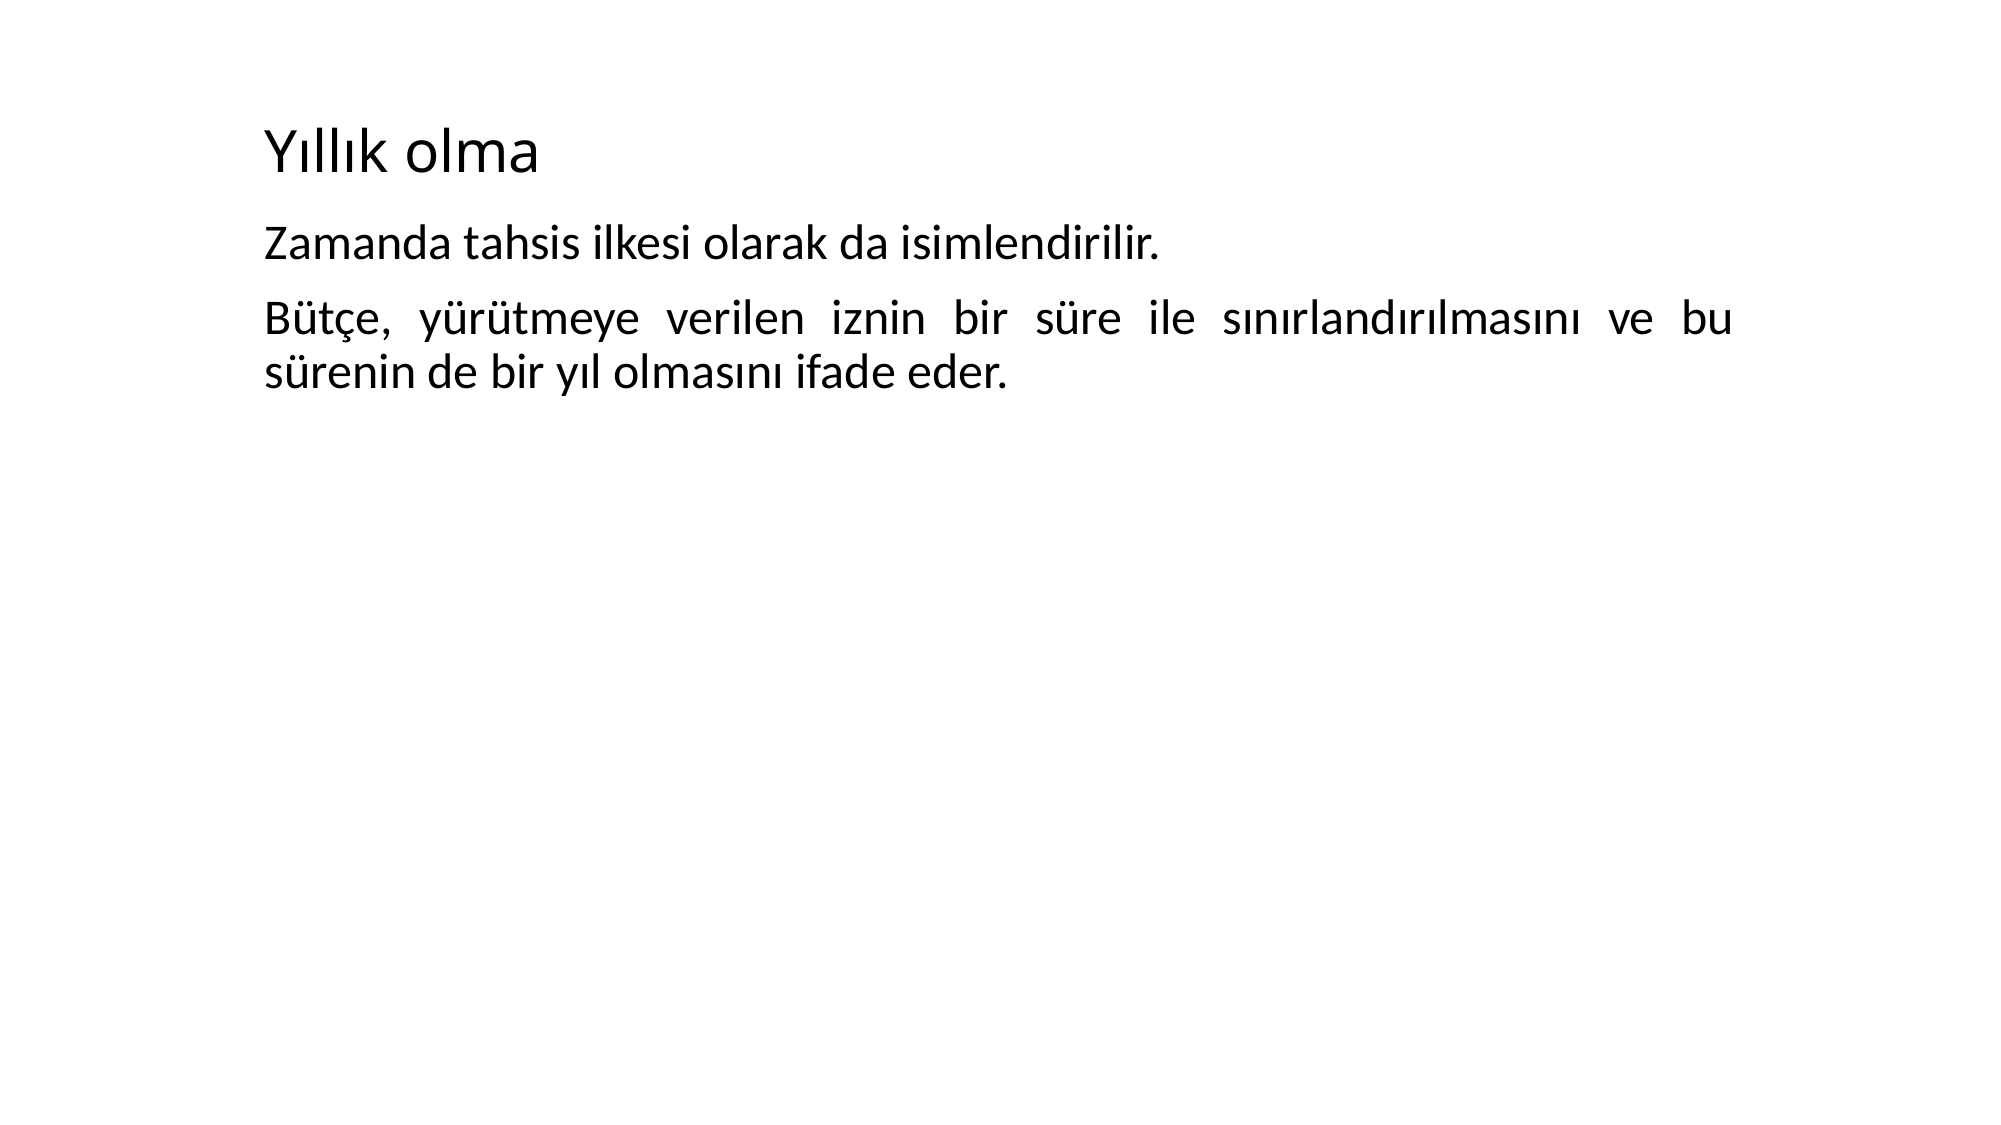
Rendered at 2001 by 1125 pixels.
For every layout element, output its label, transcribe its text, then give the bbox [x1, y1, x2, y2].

subtitle Zamanda tahsis ilkesi olarak da isimlendirilir. Bütçe, yürütmeye verilen iznin bir süre ile sınırlandırılmasını ve bu sürenin de bir yıl olmasını ifade eder. [249, 208, 1750, 863]
title Yıllık olma [249, 127, 1750, 194]
